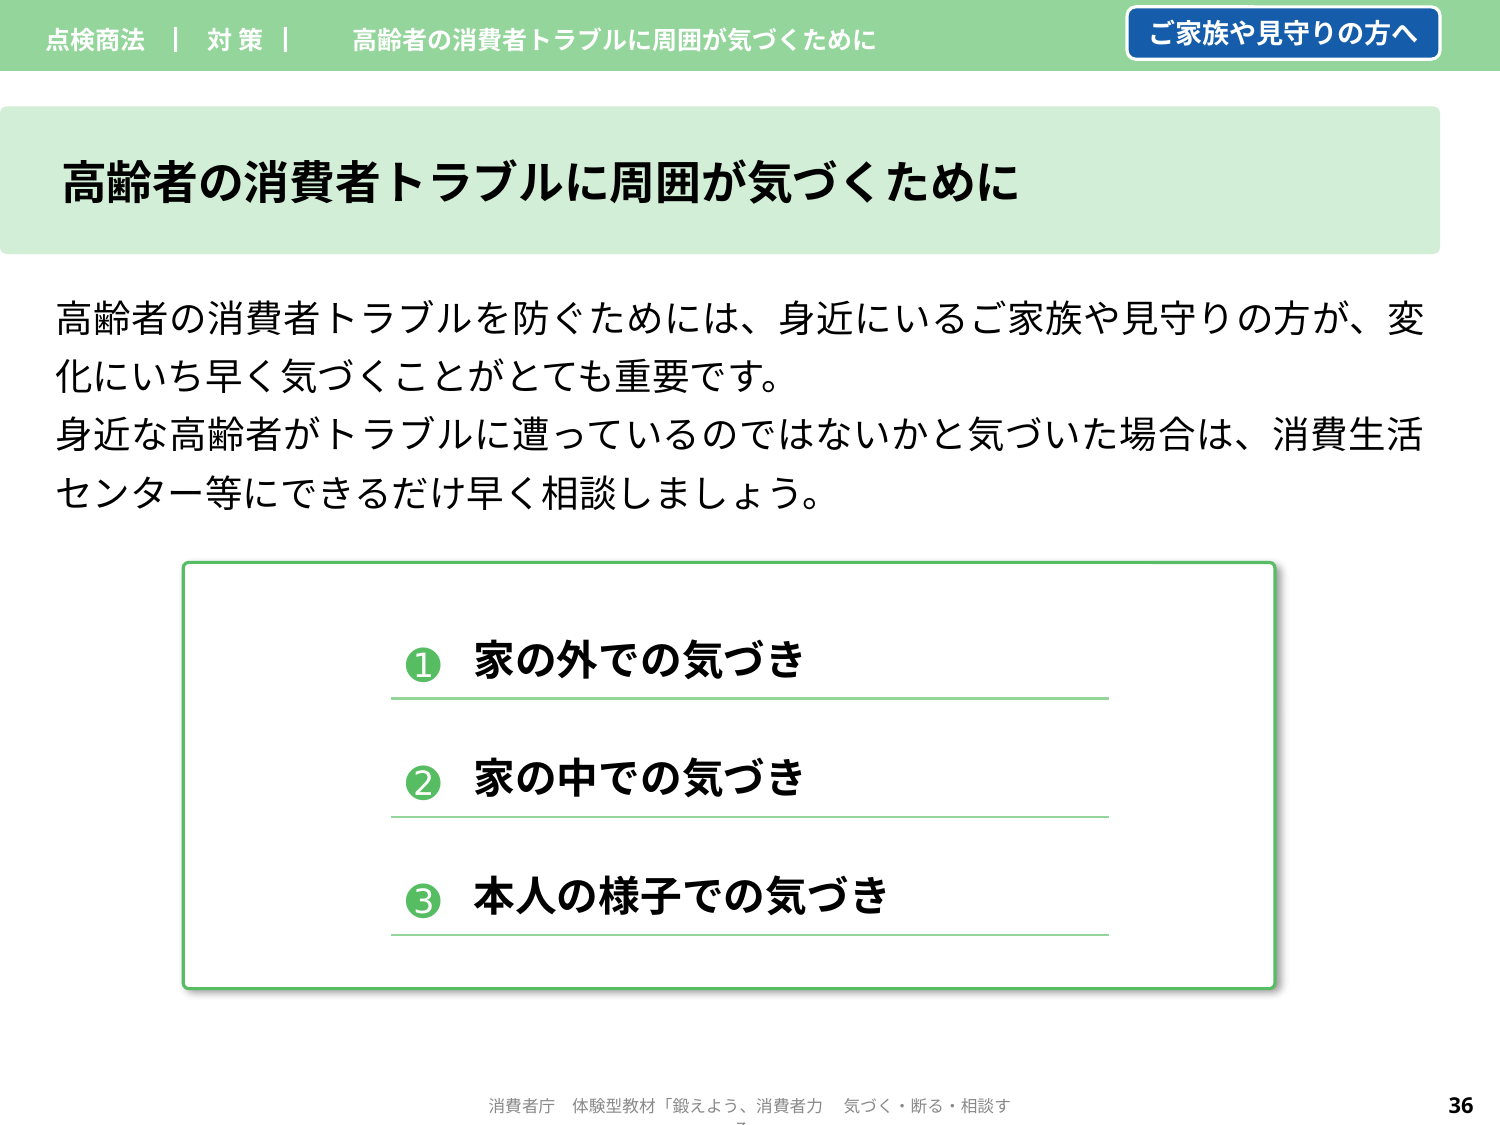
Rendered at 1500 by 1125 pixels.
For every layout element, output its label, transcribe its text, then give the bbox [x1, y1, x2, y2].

table_cell 本人の様子での気づき [450, 818, 1109, 934]
table_header 点検商法 [33, 0, 163, 69]
text_box [0, 105, 1441, 255]
text_box 高齢者の消費者トラブルを防ぐためには、身近にいるご家族や見守りの方が、変化にいち早く気づくことがとても重要です。 身近な高齢者がトラブルに遭っているのではないかと気づいた場合は、消費生活 センター等にできるだけ早く相談しましょう。 [55, 251, 1425, 515]
table_cell ➌ [391, 818, 450, 934]
table_cell 家の中での気づき [450, 700, 1109, 816]
table_header 高齢者の消費者トラブルに周囲が気づくために [340, 0, 1405, 69]
text_box [182, 561, 1276, 990]
table_header [1405, 0, 1494, 69]
text_box 高齢者の消費者トラブルに周囲が気づくために [55, 140, 1371, 215]
table_cell ➋ [391, 700, 450, 816]
table_header ➊ [391, 581, 450, 697]
table_header ▏対 策▕ [163, 0, 340, 69]
table_header 家の外での気づき [450, 581, 1109, 697]
